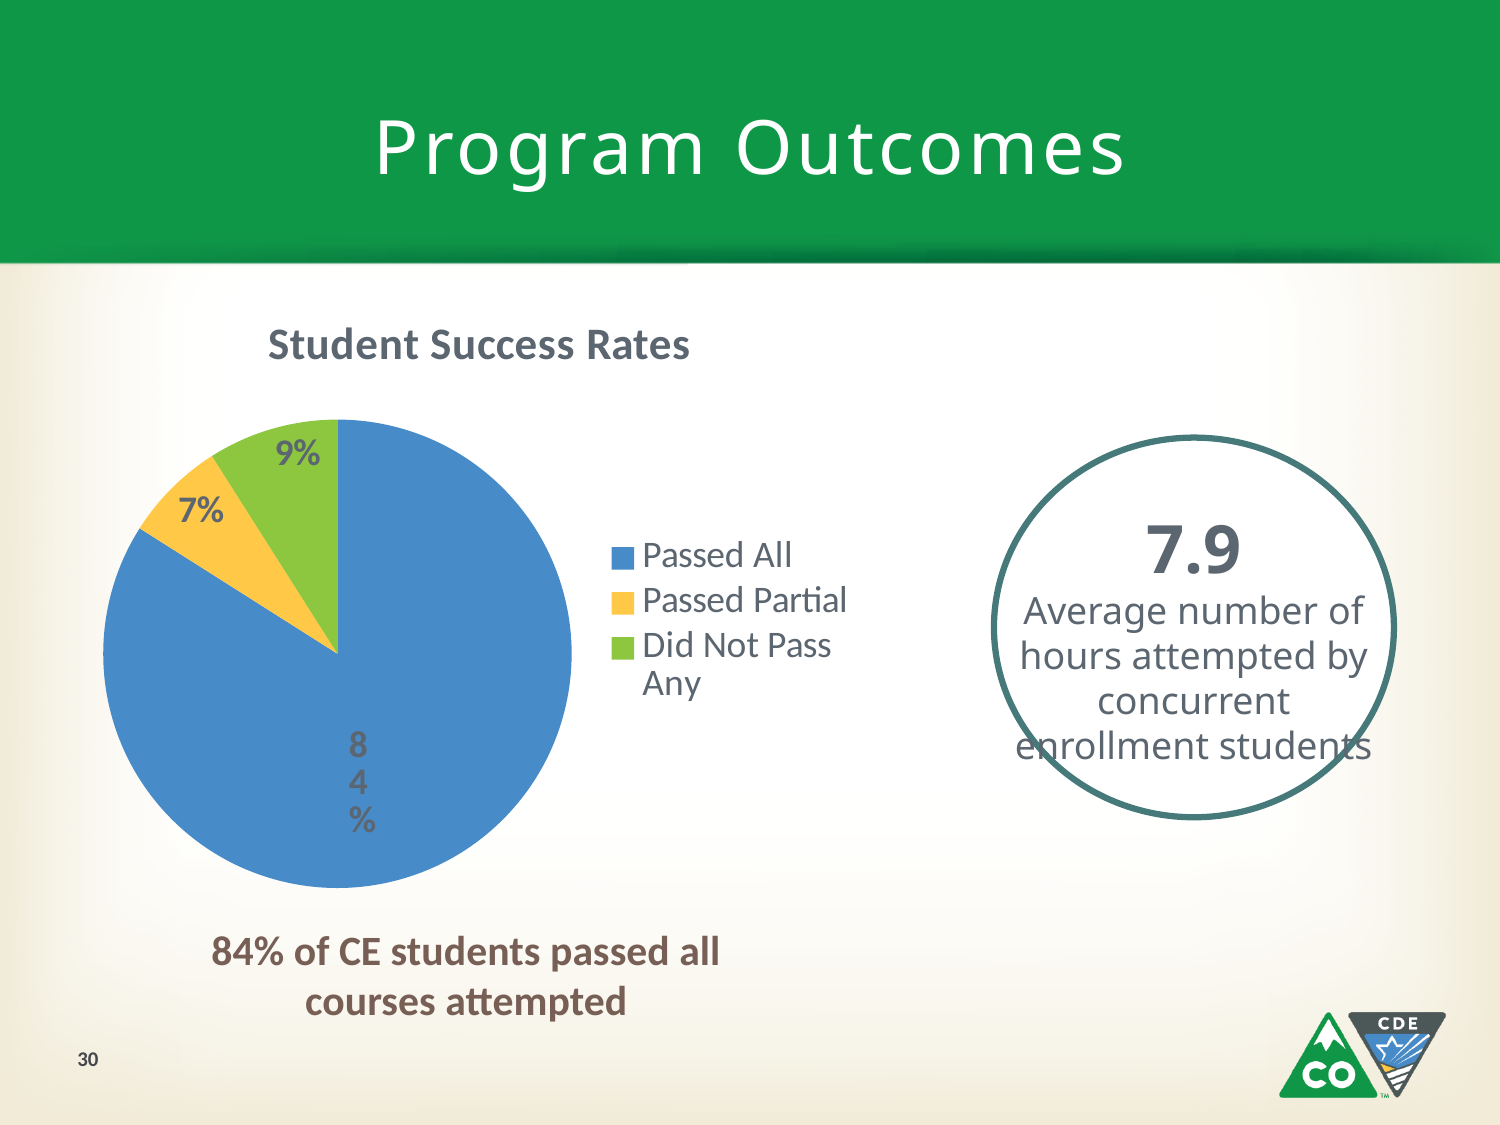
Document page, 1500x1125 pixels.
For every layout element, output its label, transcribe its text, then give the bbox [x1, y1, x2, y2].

text_box [1065, 775, 1323, 819]
title Program Outcomes [62, 58, 1438, 232]
text_box 7.9 Average number of hours attempted by concurrent enrollment students [987, 499, 1400, 775]
text_box [1044, 436, 1344, 499]
picture [0, 0, 1500, 1125]
chart [87, 256, 874, 988]
footer 30 [62, 1027, 538, 1088]
